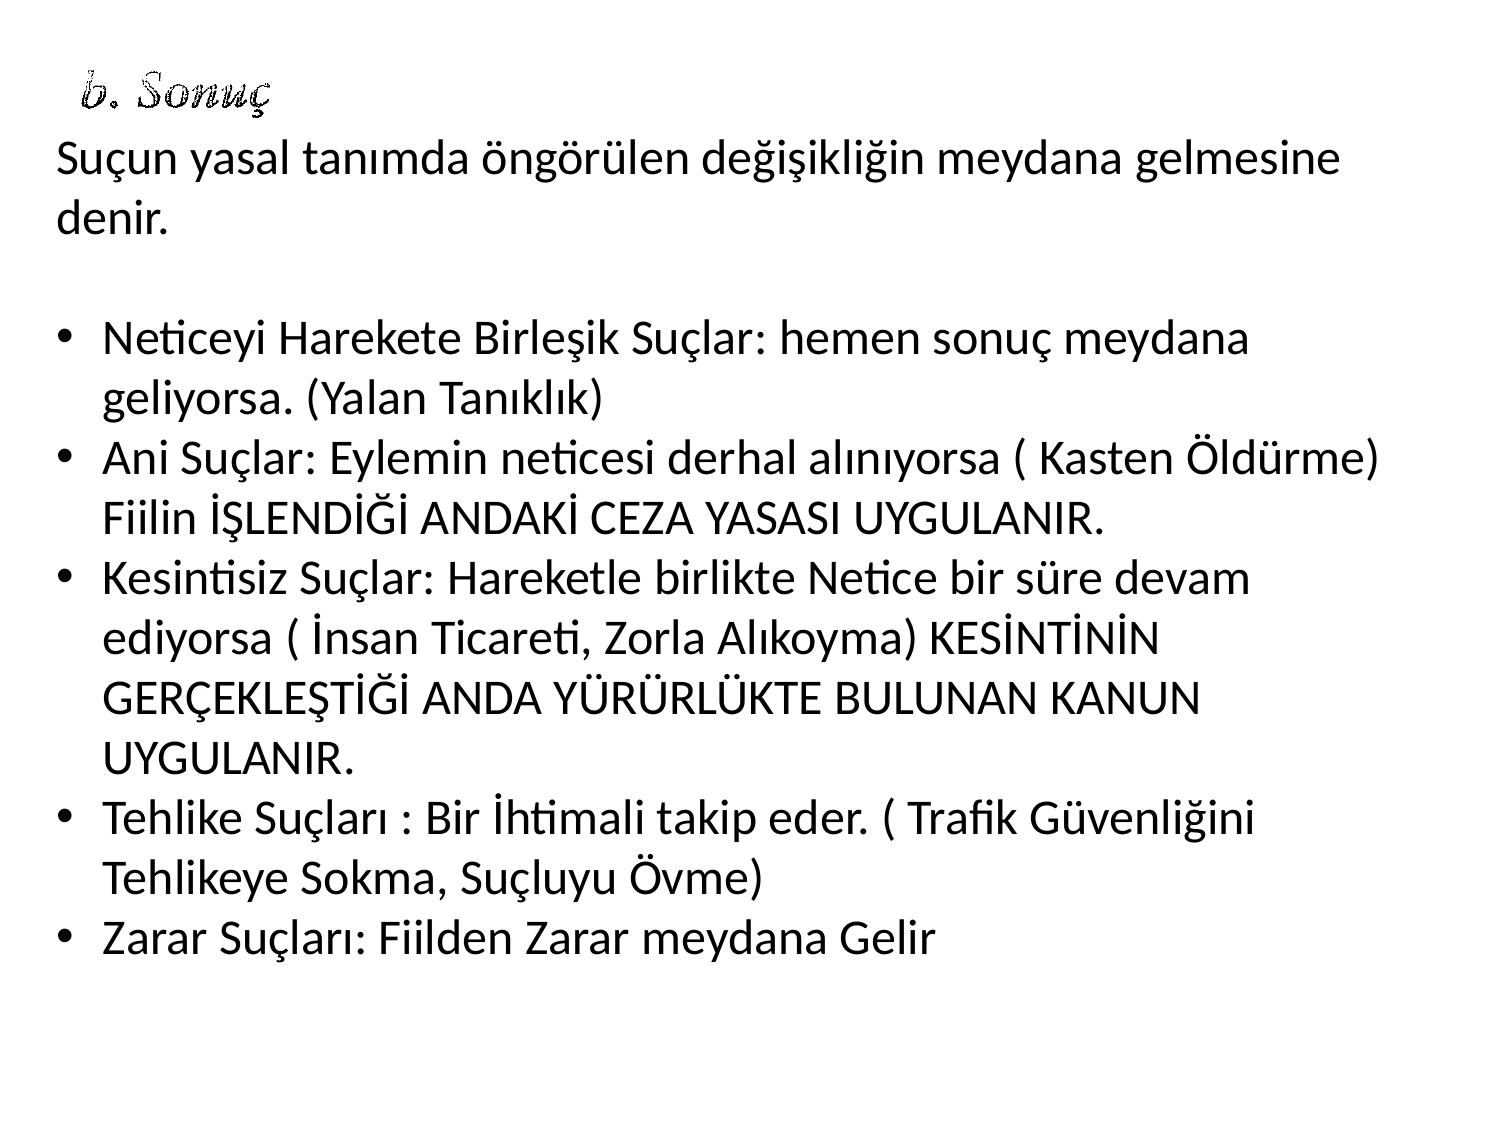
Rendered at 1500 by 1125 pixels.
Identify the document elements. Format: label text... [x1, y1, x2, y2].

text_box Suçun yasal tanımda öngörülen değişikliğin meydana gelmesine denir. Neticeyi Harekete Birleşik Suçlar: hemen sonuç meydana geliyorsa. (Yalan Tanıklık) Ani Suçlar: Eylemin neticesi derhal alınıyorsa ( Kasten Öldürme) Fiilin İŞLENDİĞİ ANDAKİ CEZA YASASI UYGULANIR. Kesintisiz Suçlar: Hareketle birlikte Netice bir süre devam ediyorsa ( İnsan Ticareti, Zorla Alıkoyma) KESİNTİNİN GERÇEKLEŞTİĞİ ANDA YÜRÜRLÜKTE BULUNAN KANUN UYGULANIR. Tehlike Suçları : Bir İhtimali takip eder. ( Trafik Güvenliğini Tehlikeye Sokma, Suçluyu Övme) Zarar Suçları: Fiilden Zarar meydana Gelir [41, 117, 1447, 1033]
picture [64, 54, 302, 118]
